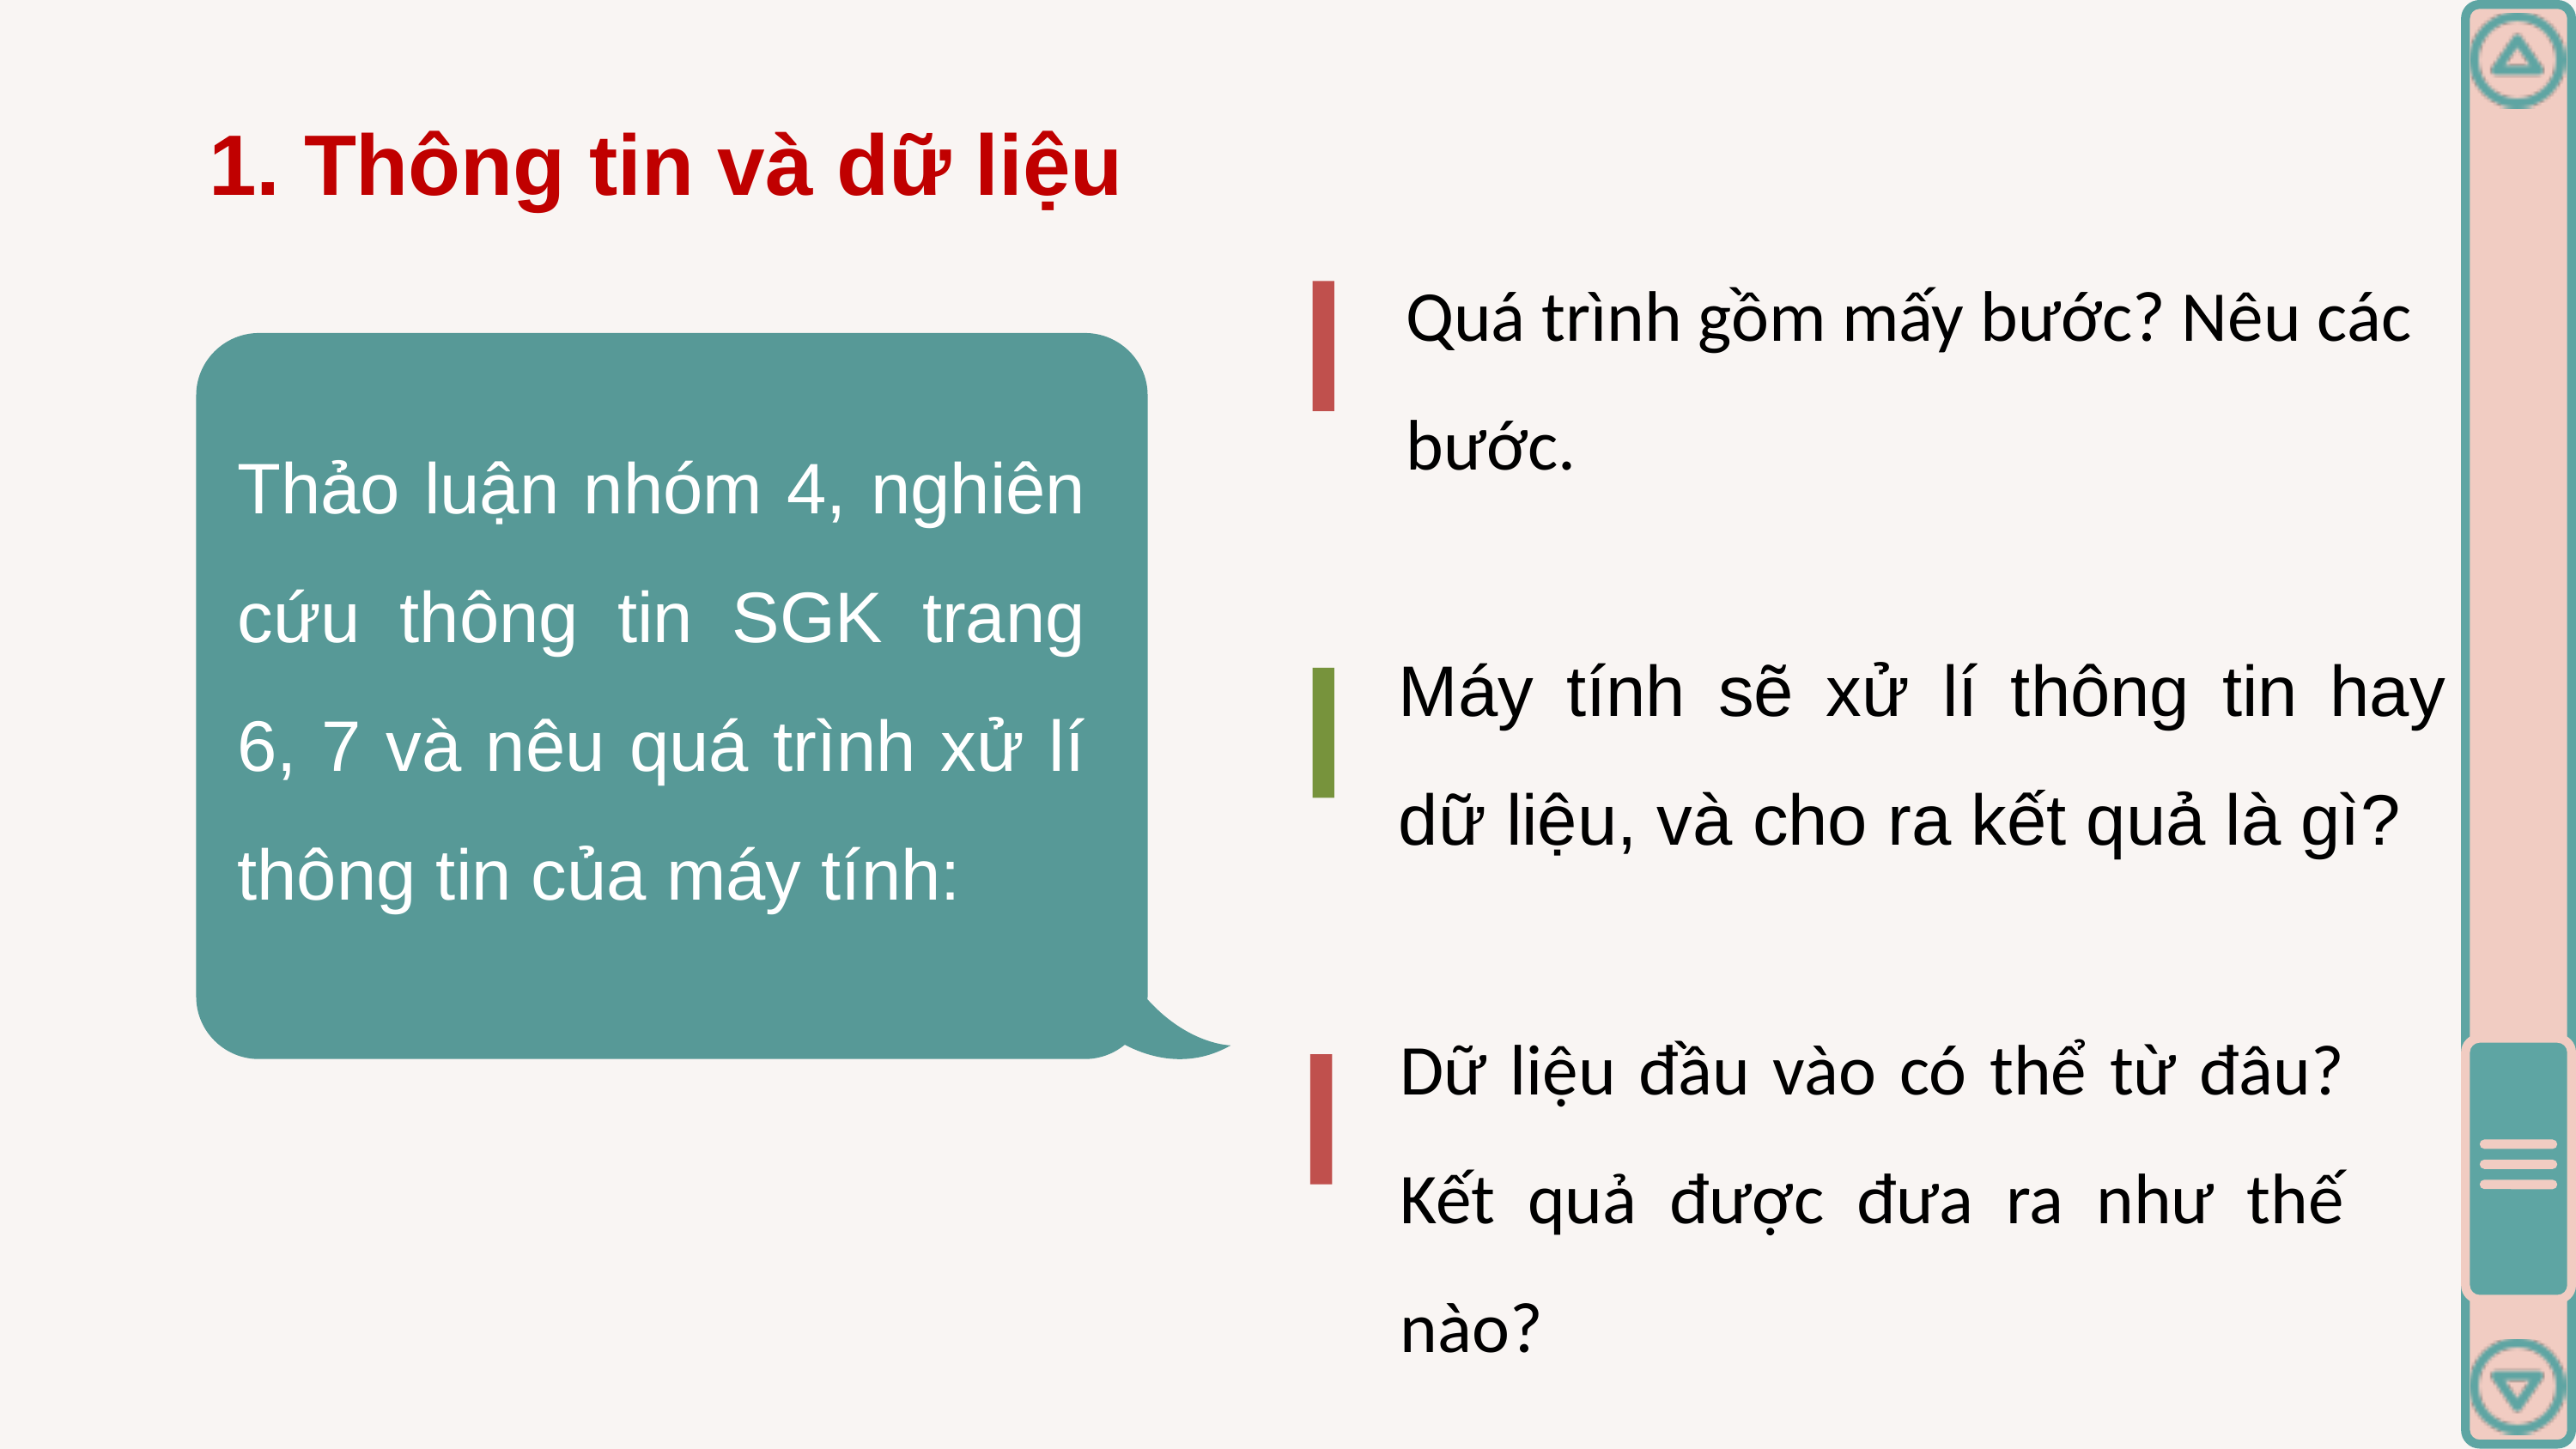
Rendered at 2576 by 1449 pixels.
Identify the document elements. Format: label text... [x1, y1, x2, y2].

text_box Máy tính sẽ xử lí thông tin hay dữ liệu, và cho ra kết quả là gì? [1386, 596, 2459, 866]
picture [2470, 1339, 2567, 1435]
text_box [1309, 1054, 1333, 1185]
text_box [1312, 667, 1334, 798]
text_box Dữ liệu đầu vào có thể từ đâu? Kết quả được đưa ra như thế nào? [1387, 973, 2358, 1373]
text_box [1794, 666, 2576, 782]
text_box Quá trình gồm mấy bước? Nêu các bước. [1393, 220, 2439, 491]
text_box [1312, 281, 1334, 411]
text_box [2383, 1111, 2576, 1227]
text_box 1. Thông tin và dữ liệu [196, 103, 1313, 220]
picture [2470, 13, 2567, 109]
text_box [196, 332, 1231, 1059]
